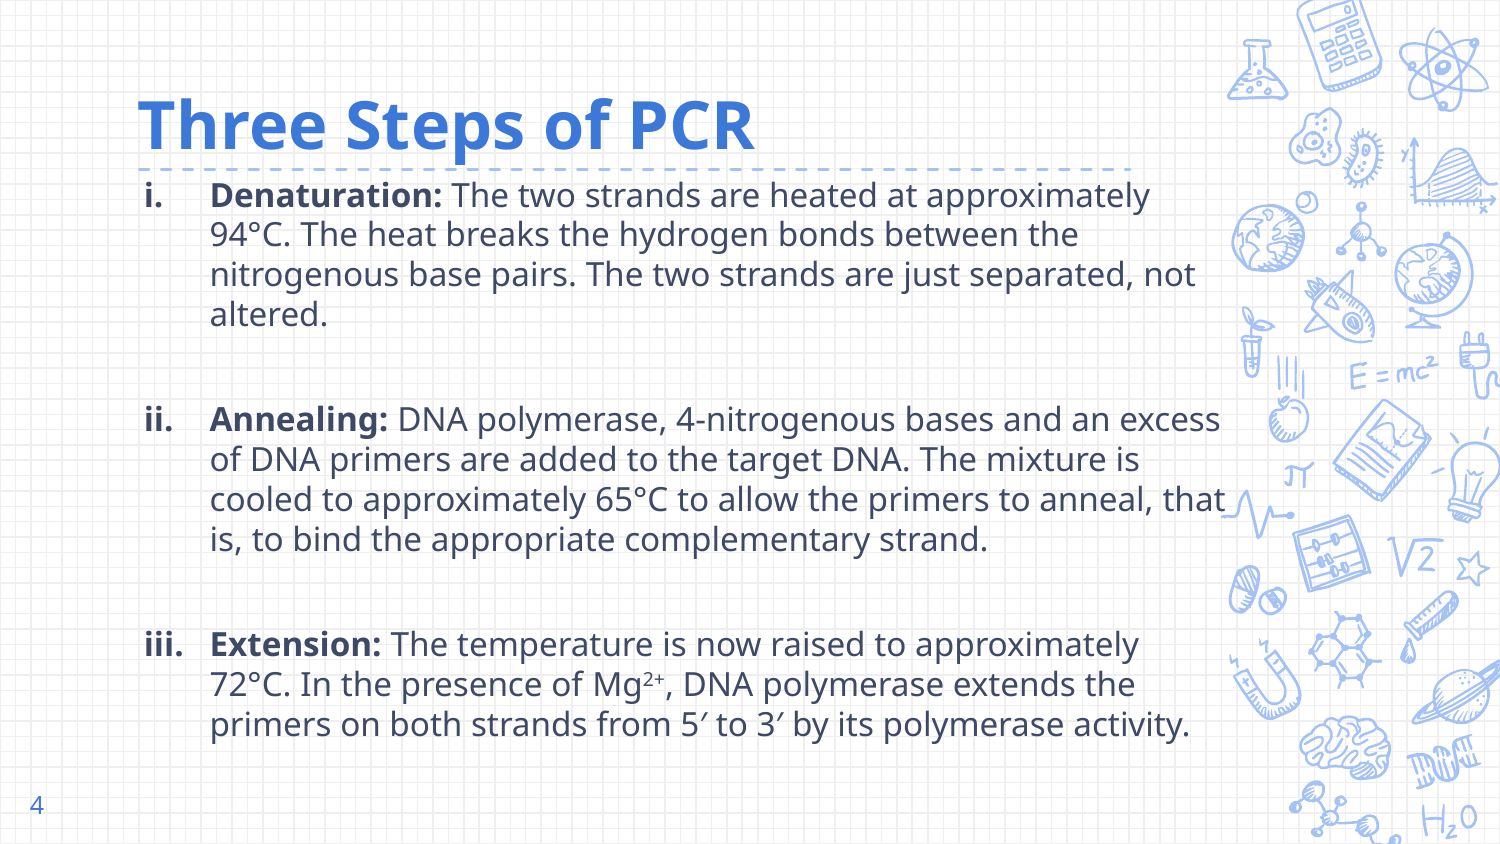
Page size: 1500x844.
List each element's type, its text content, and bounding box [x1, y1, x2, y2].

slide_number 4 [14, 774, 105, 840]
list Denaturation: The two strands are heated at approximately 94°C. The heat breaks the hydrogen bonds between the nitrogenous base pairs. The two strands are just separated, not altered. Annealing: DNA polymerase, 4-nitrogenous bases and an excess of DNA primers are added to the target DNA. The mixture is cooled to approximately 65°C to allow the primers to anneal, that is, to bind the appropriate complementary strand. Extension: The temperature is now raised to approximately 72°C. In the presence of Mg2+, DNA polymerase extends the primers on both strands from 5′ to 3′ by its polymerase activity. [117, 158, 1244, 824]
title Three Steps of PCR [122, 36, 1265, 178]
